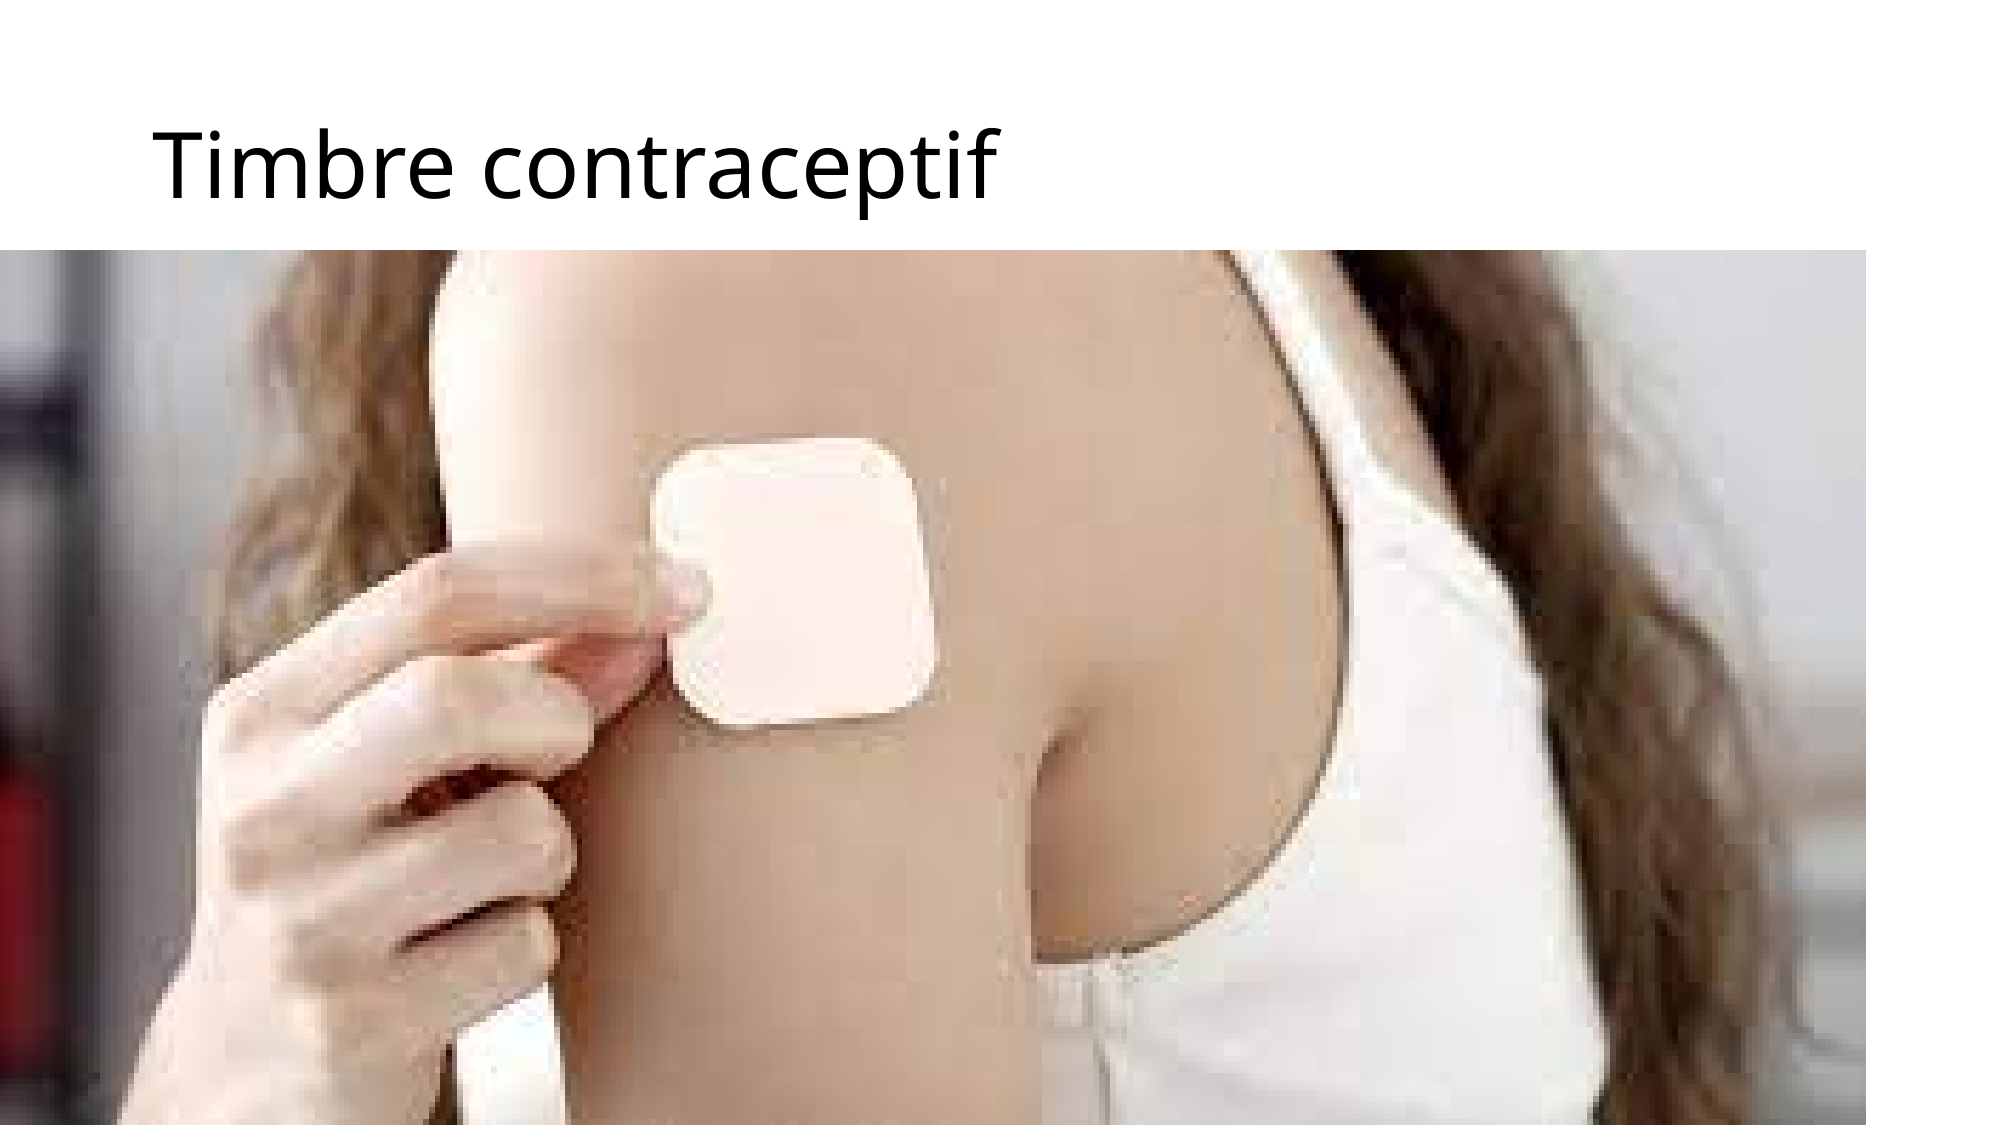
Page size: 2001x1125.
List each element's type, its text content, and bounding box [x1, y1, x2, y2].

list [0, 250, 1866, 1125]
title Timbre contraceptif [137, 59, 1863, 250]
